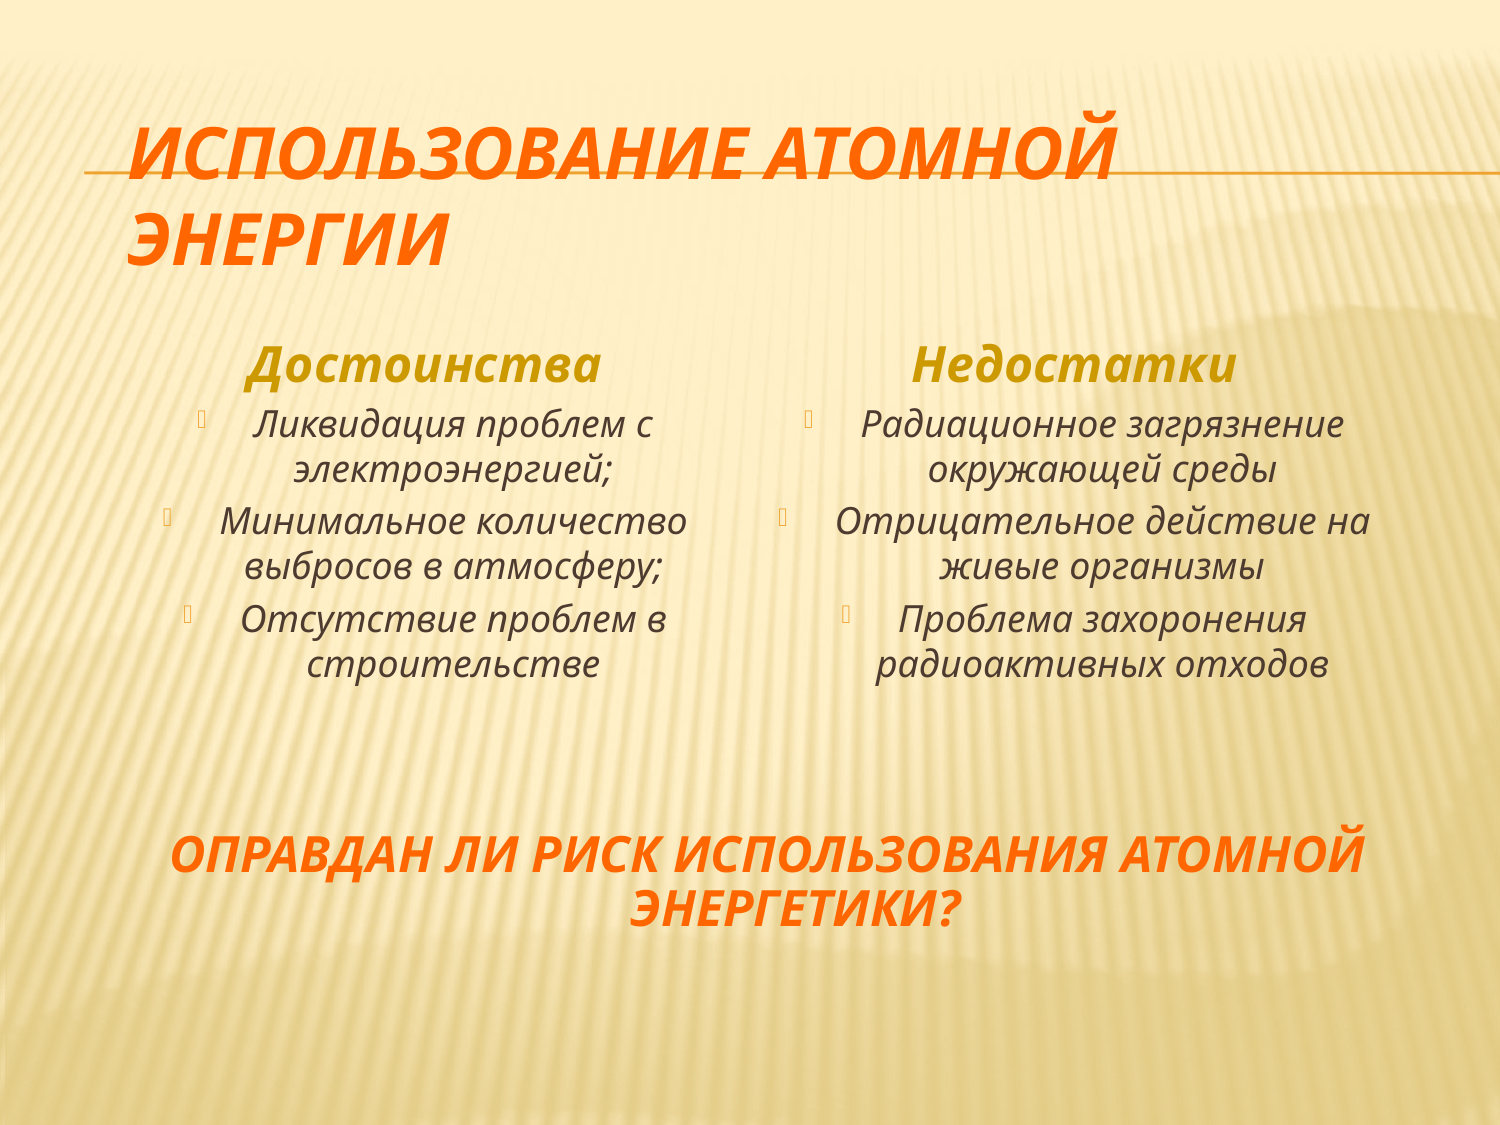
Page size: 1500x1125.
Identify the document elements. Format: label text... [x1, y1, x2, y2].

list Достоинства Ликвидация проблем с электроэнергией; Минимальное количество выбросов в атмосферу; Отсутствие проблем в строительстве [112, 324, 739, 652]
list ОПРАВДАН ЛИ РИСК ИСПОЛЬЗОВАНИЯ АТОМНОЙ ЭНЕРГЕТИКИ? [135, 751, 1400, 941]
list Недостатки Радиационное загрязнение окружающей среды Отрицательное действие на живые организмы Проблема захоронения радиоактивных отходов [761, 324, 1388, 652]
title Использование атомной энергии [112, 99, 1388, 288]
